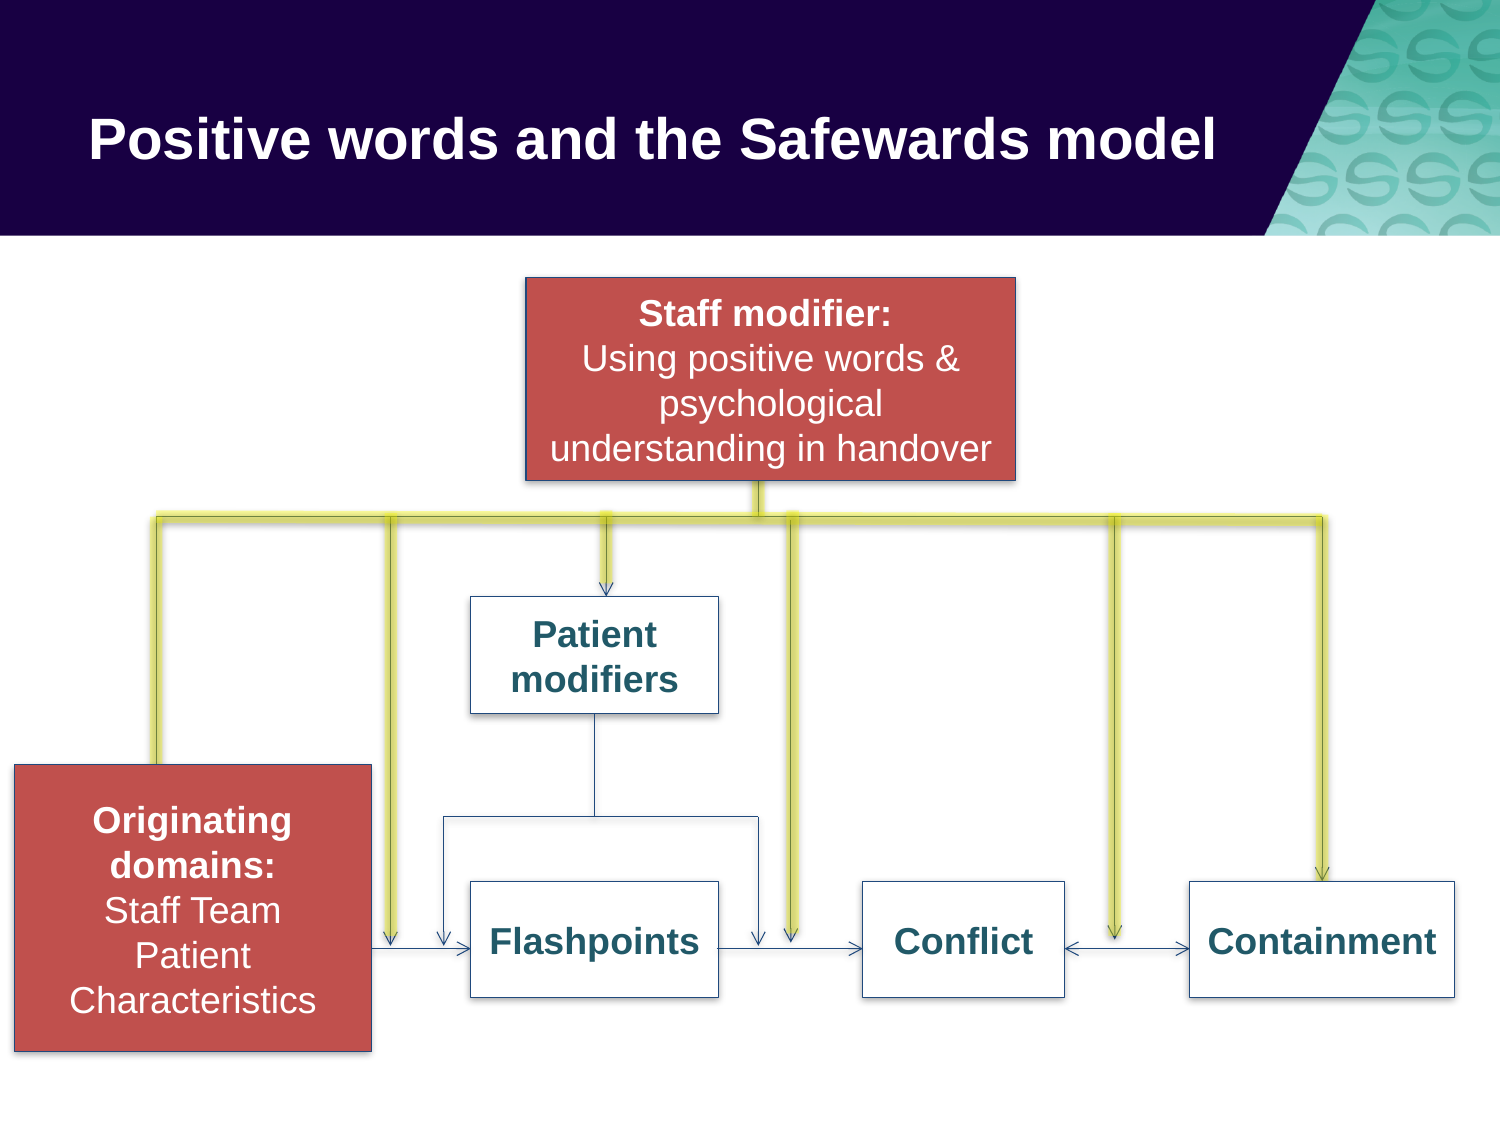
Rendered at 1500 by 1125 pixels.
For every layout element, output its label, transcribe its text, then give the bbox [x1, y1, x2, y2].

text_box Originating domains: Staff Team Patient Characteristics [13, 764, 372, 1053]
text_box Containment [1189, 880, 1455, 999]
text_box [155, 276, 1323, 940]
text_box Conflict [862, 948, 1065, 999]
title Positive words and the Safewards model [88, 44, 1270, 222]
text_box Flashpoints [470, 948, 719, 999]
picture [0, 0, 1500, 1125]
